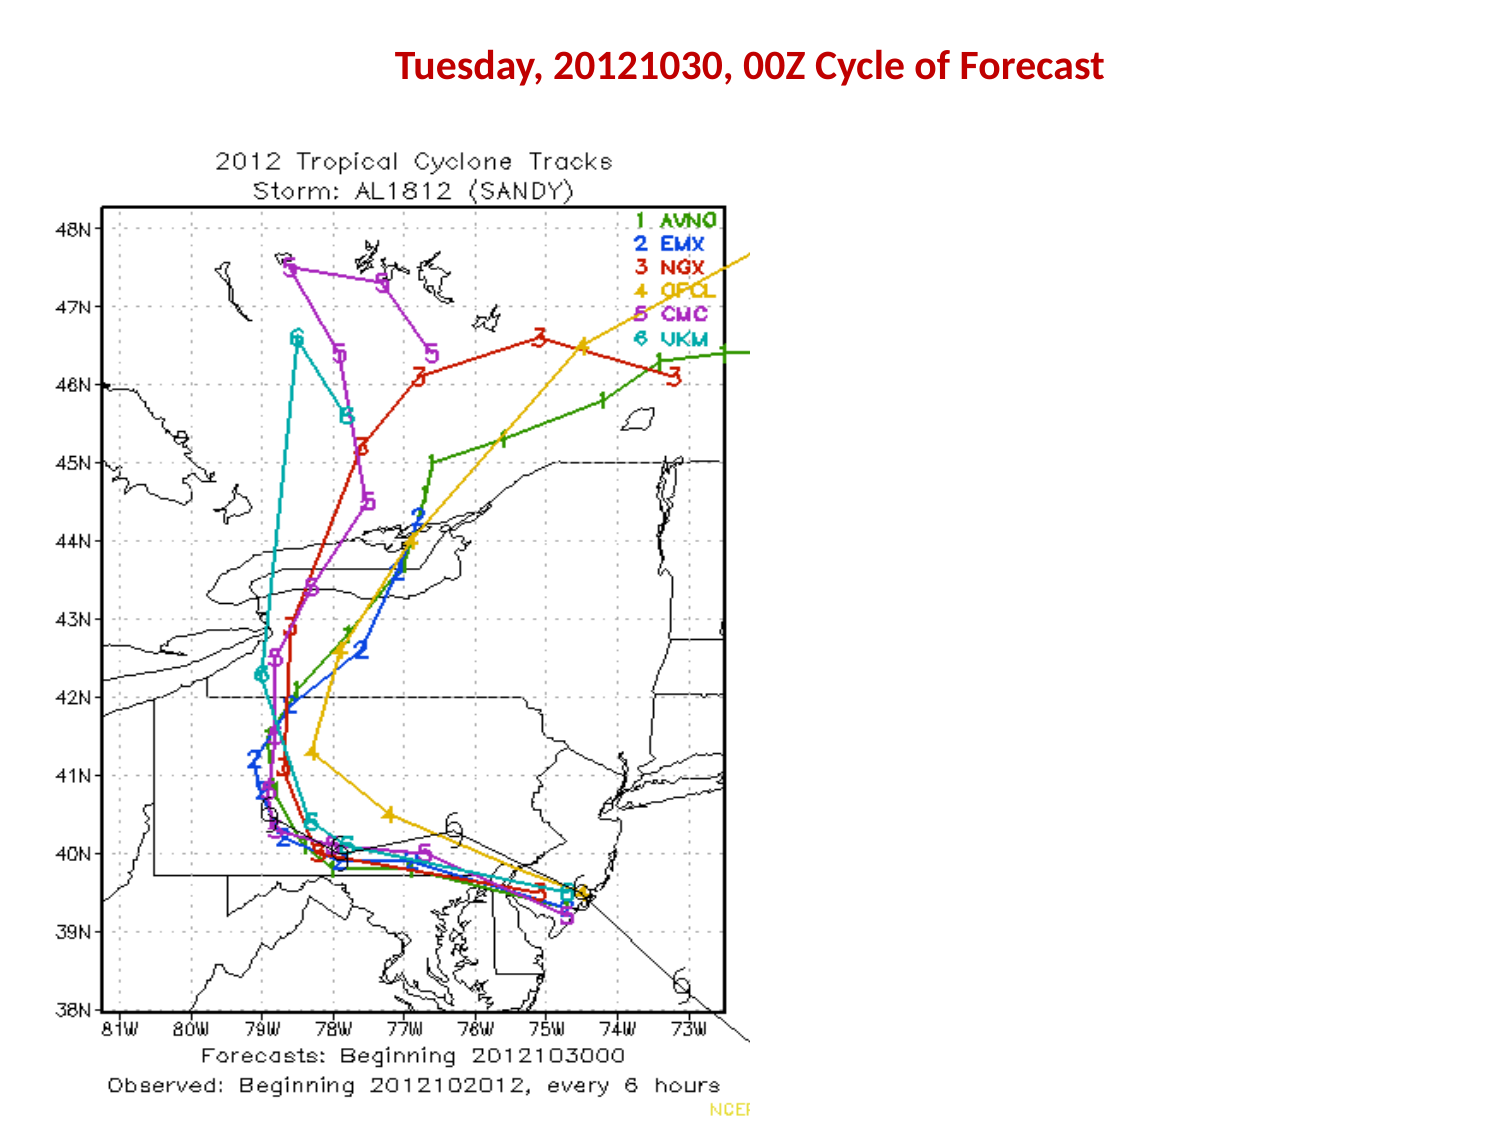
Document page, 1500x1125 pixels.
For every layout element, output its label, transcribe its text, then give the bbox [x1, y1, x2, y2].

title Tuesday, 20121030, 00Z Cycle of Forecast [75, 24, 1425, 100]
picture [24, 112, 751, 1119]
